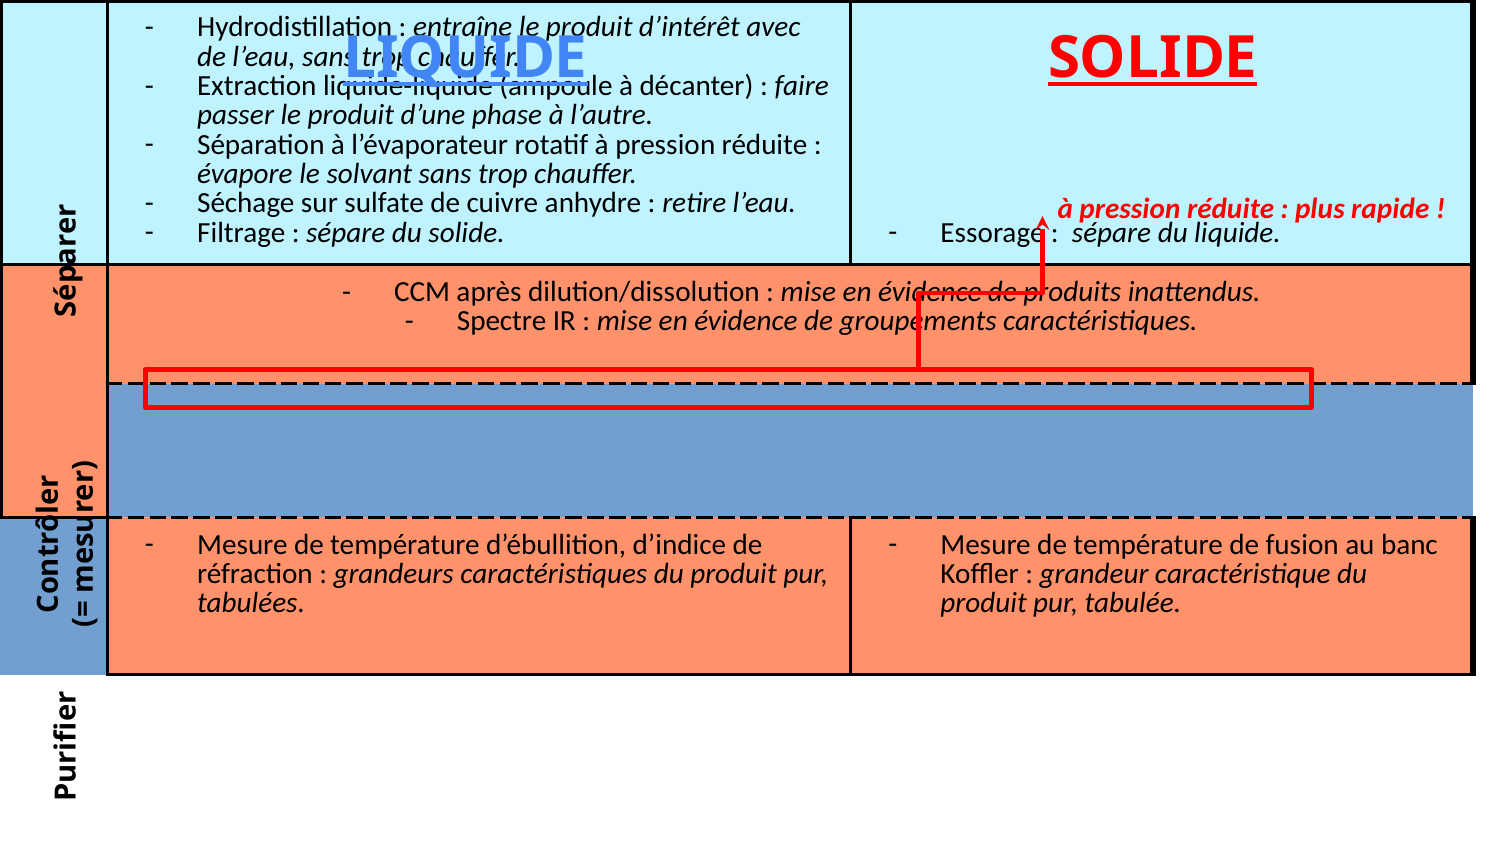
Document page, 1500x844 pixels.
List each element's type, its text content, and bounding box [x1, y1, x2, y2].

table_cell CCM après dilution/dissolution : mise en évidence de produits inattendus. Spectre IR : mise en évidence de groupements caractéristiques. [109, 266, 916, 384]
text_box Contrôler (= mesurer) [13, 407, 114, 682]
table_cell Mesure de température de fusion au banc Koffler : grandeur caractéristique du produit pur, tabulée. [852, 517, 1470, 673]
text_box à pression réduite : plus rapide ! [1042, 174, 1474, 240]
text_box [903, 230, 1058, 355]
table_header [3, 3, 106, 263]
text_box LIQUIDE [274, 3, 656, 104]
table_header Essorage : sépare du liquide. [852, 3, 1470, 263]
text_box SOLIDE [962, 3, 1344, 104]
text_box [145, 369, 1312, 408]
text_box Séparer [31, 123, 97, 398]
text_box Purifier [31, 632, 97, 844]
table_header Hydrodistillation : entraîne le produit d’intérêt avec de l’eau, sans trop chauffer. Extraction liquide-liquide (ampoule à décanter) : faire passer le produit d’une phase à l’autre. Séparation à l’évaporateur rotatif à pression réduite : évapore le solvant sans trop chauffer. Séchage sur sulfate de cuivre anhydre : retire l’eau. Filtrage : sépare du solide. [109, 3, 849, 263]
table_cell Mesure de température d’ébullition, d’indice de réfraction : grandeurs caractéristiques du produit pur, tabulées. [114, 517, 849, 673]
table_cell [3, 266, 106, 516]
table_cell CCM après dilution/dissolution : mise en évidence de produits inattendus. Spectre IR : mise en évidence de groupements caractéristiques. [921, 266, 1470, 384]
